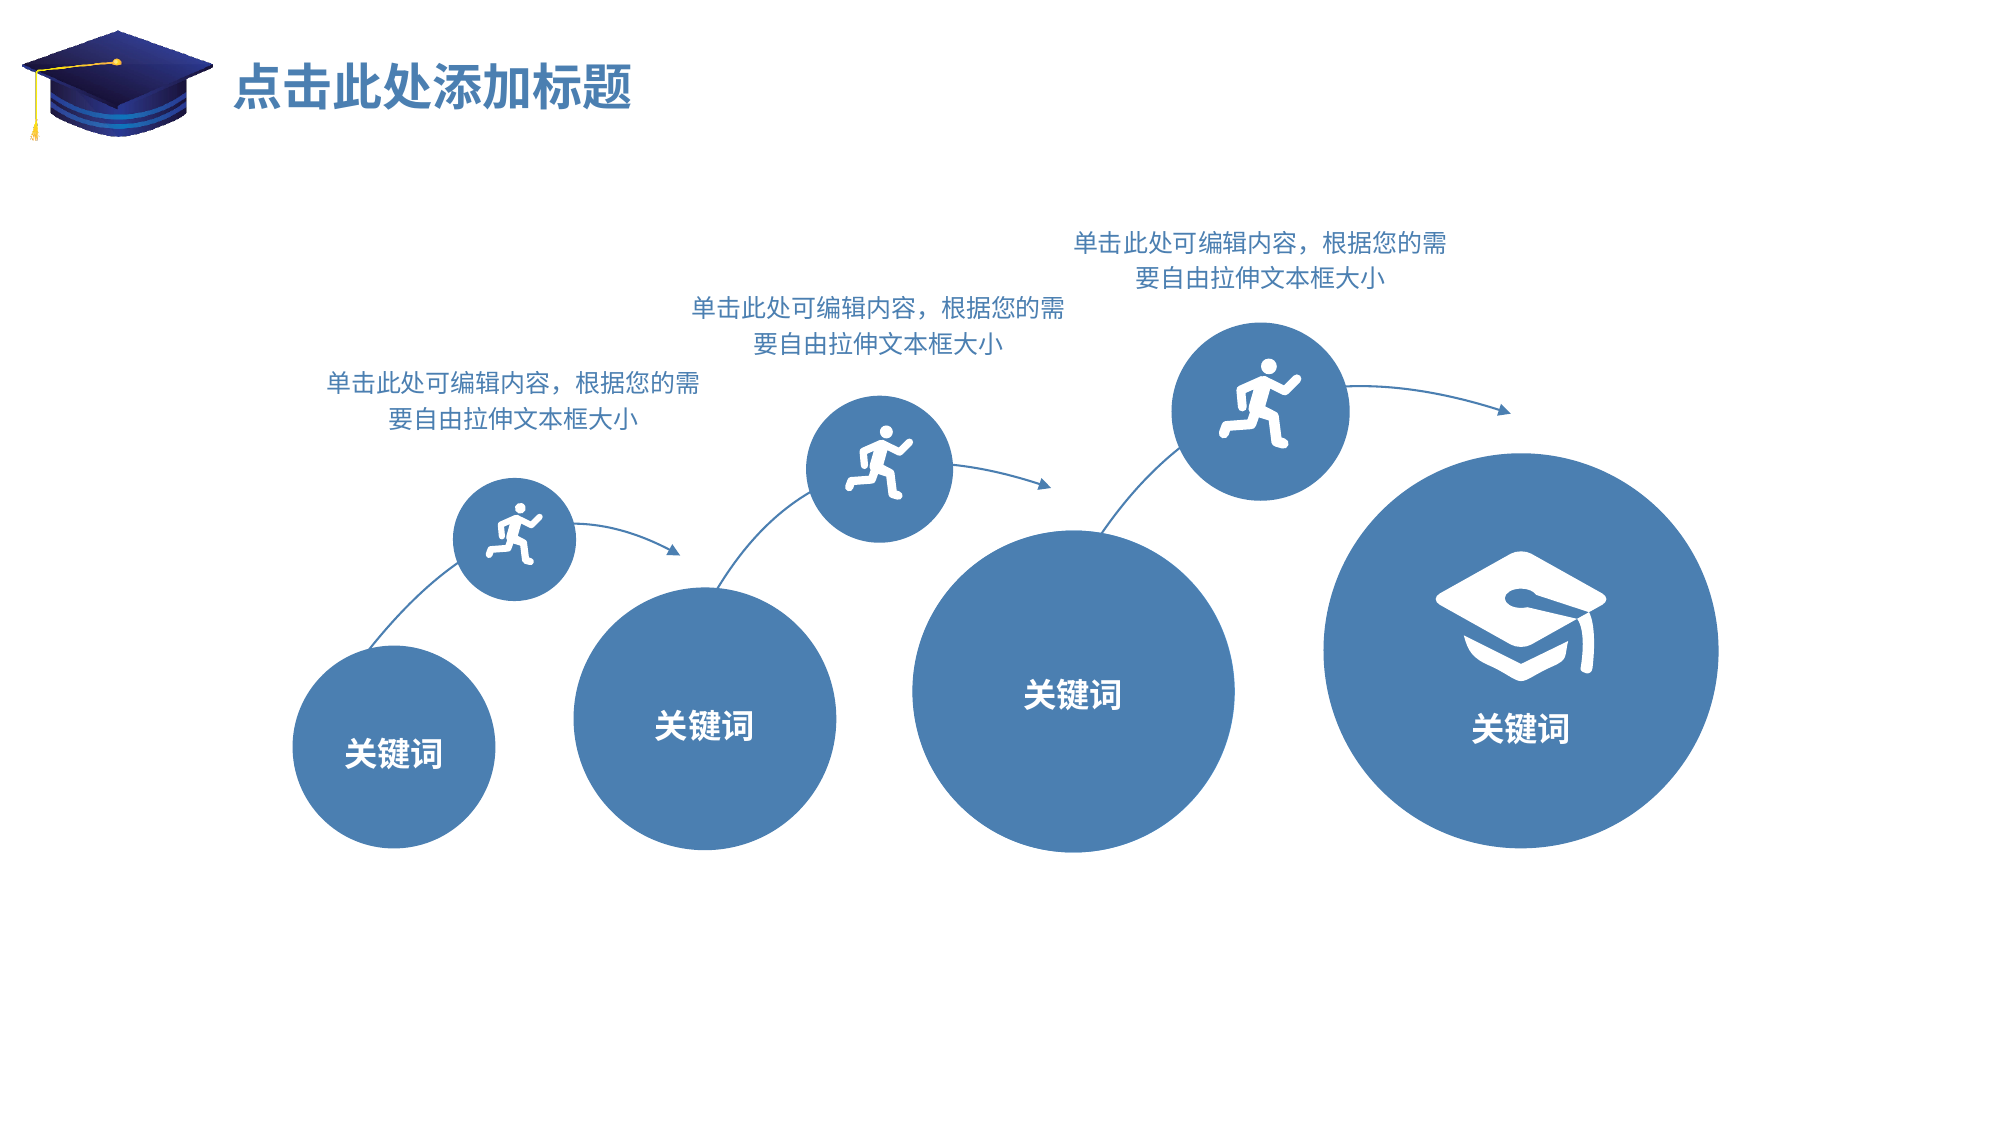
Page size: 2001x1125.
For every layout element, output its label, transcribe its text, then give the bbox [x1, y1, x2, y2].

text_box 关键词 [281, 724, 507, 773]
text_box 单击此处可编辑内容，根据您的需要自由拉伸文本框大小 [688, 286, 1069, 359]
text_box 关键词 [1408, 700, 1634, 749]
text_box [1435, 551, 1607, 674]
text_box 单击此处可编辑内容，根据您的需要自由拉伸文本框大小 [1070, 221, 1451, 293]
text_box [1102, 448, 1267, 546]
text_box [295, 645, 493, 724]
text_box [1313, 386, 1511, 485]
text_box [909, 464, 1052, 538]
text_box [718, 492, 902, 594]
text_box [485, 503, 543, 565]
text_box [1219, 374, 1302, 449]
text_box [1171, 322, 1350, 501]
text_box [912, 530, 1235, 853]
text_box 关键词 [592, 696, 818, 745]
text_box [1261, 358, 1277, 375]
text_box 点击此处添加标题 [217, 47, 690, 123]
picture [22, 30, 213, 141]
text_box [452, 477, 577, 602]
text_box [845, 425, 914, 500]
text_box 单击此处可编辑内容，根据您的需要自由拉伸文本框大小 [323, 361, 704, 434]
text_box 关键词 [960, 666, 1186, 715]
text_box [806, 395, 954, 543]
text_box [573, 587, 837, 851]
text_box [370, 523, 681, 648]
text_box [1323, 453, 1719, 849]
text_box [295, 773, 493, 849]
text_box [1463, 635, 1569, 682]
